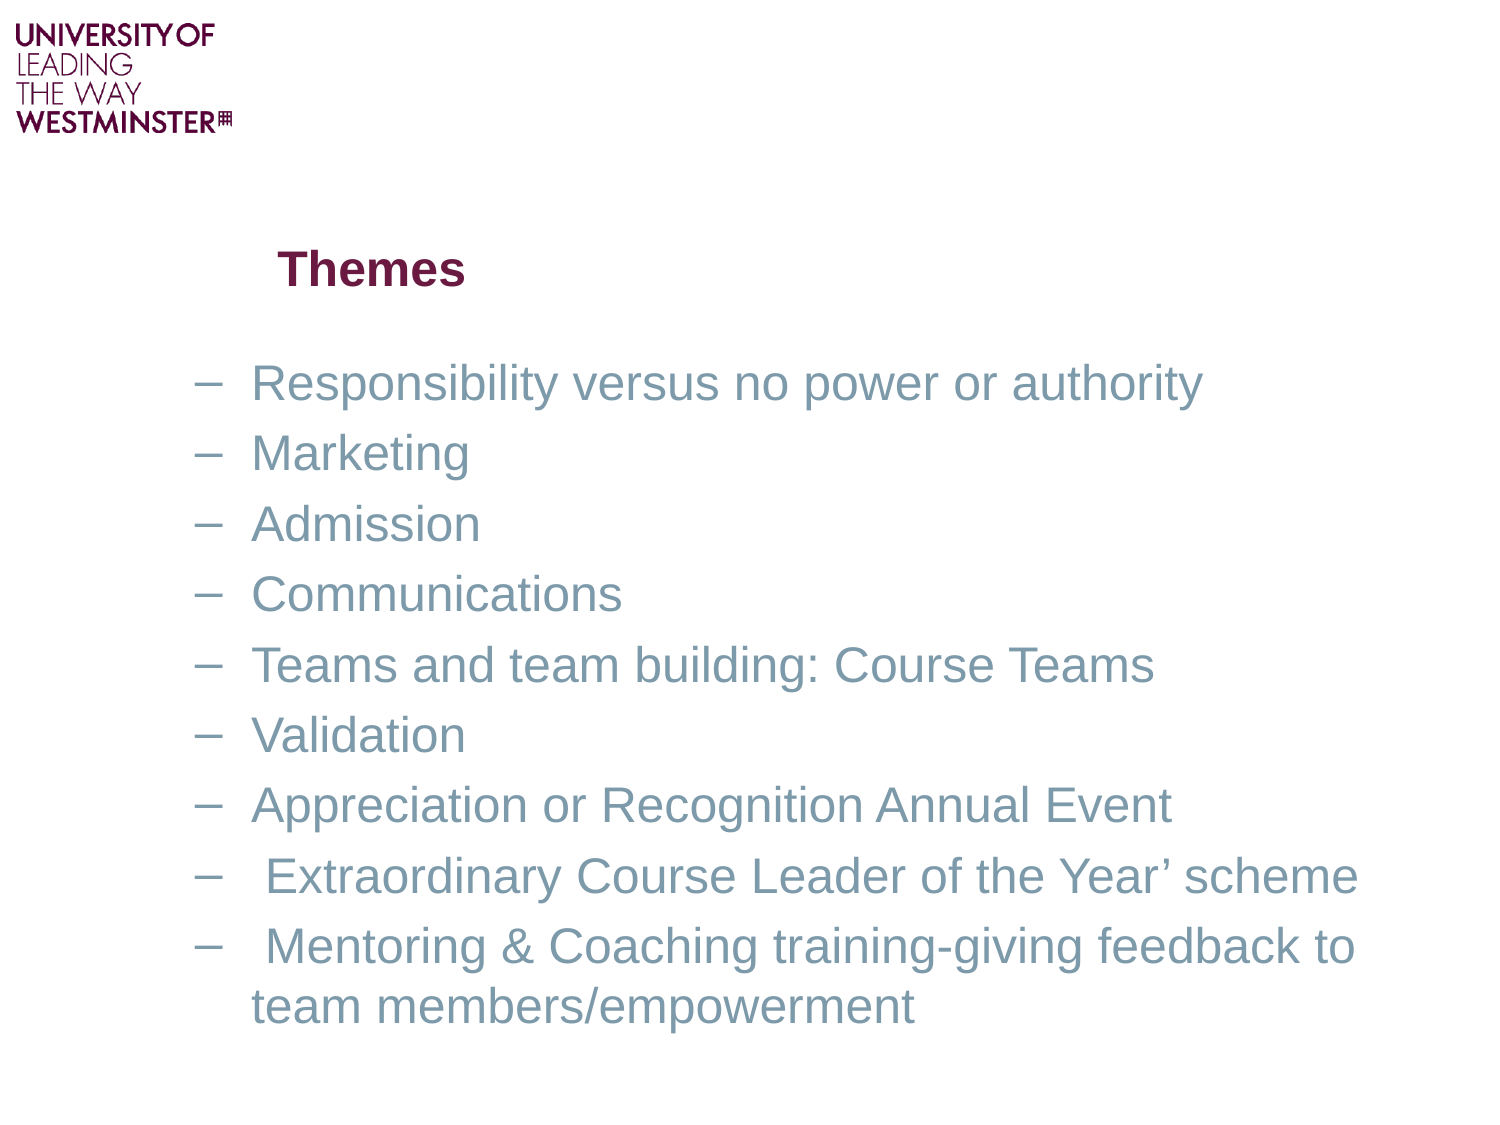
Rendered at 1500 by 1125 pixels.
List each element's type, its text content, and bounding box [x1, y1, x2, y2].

picture [16, 23, 232, 133]
list Responsibility versus no power or authority Marketing Admission Communications Teams and team building: Course Teams Validation Appreciation or Recognition Annual Event Extraordinary Course Leader of the Year’ scheme Mentoring & Coaching training-giving feedback to team members/empowerment [194, 350, 1459, 1071]
title Themes [277, 241, 1459, 350]
